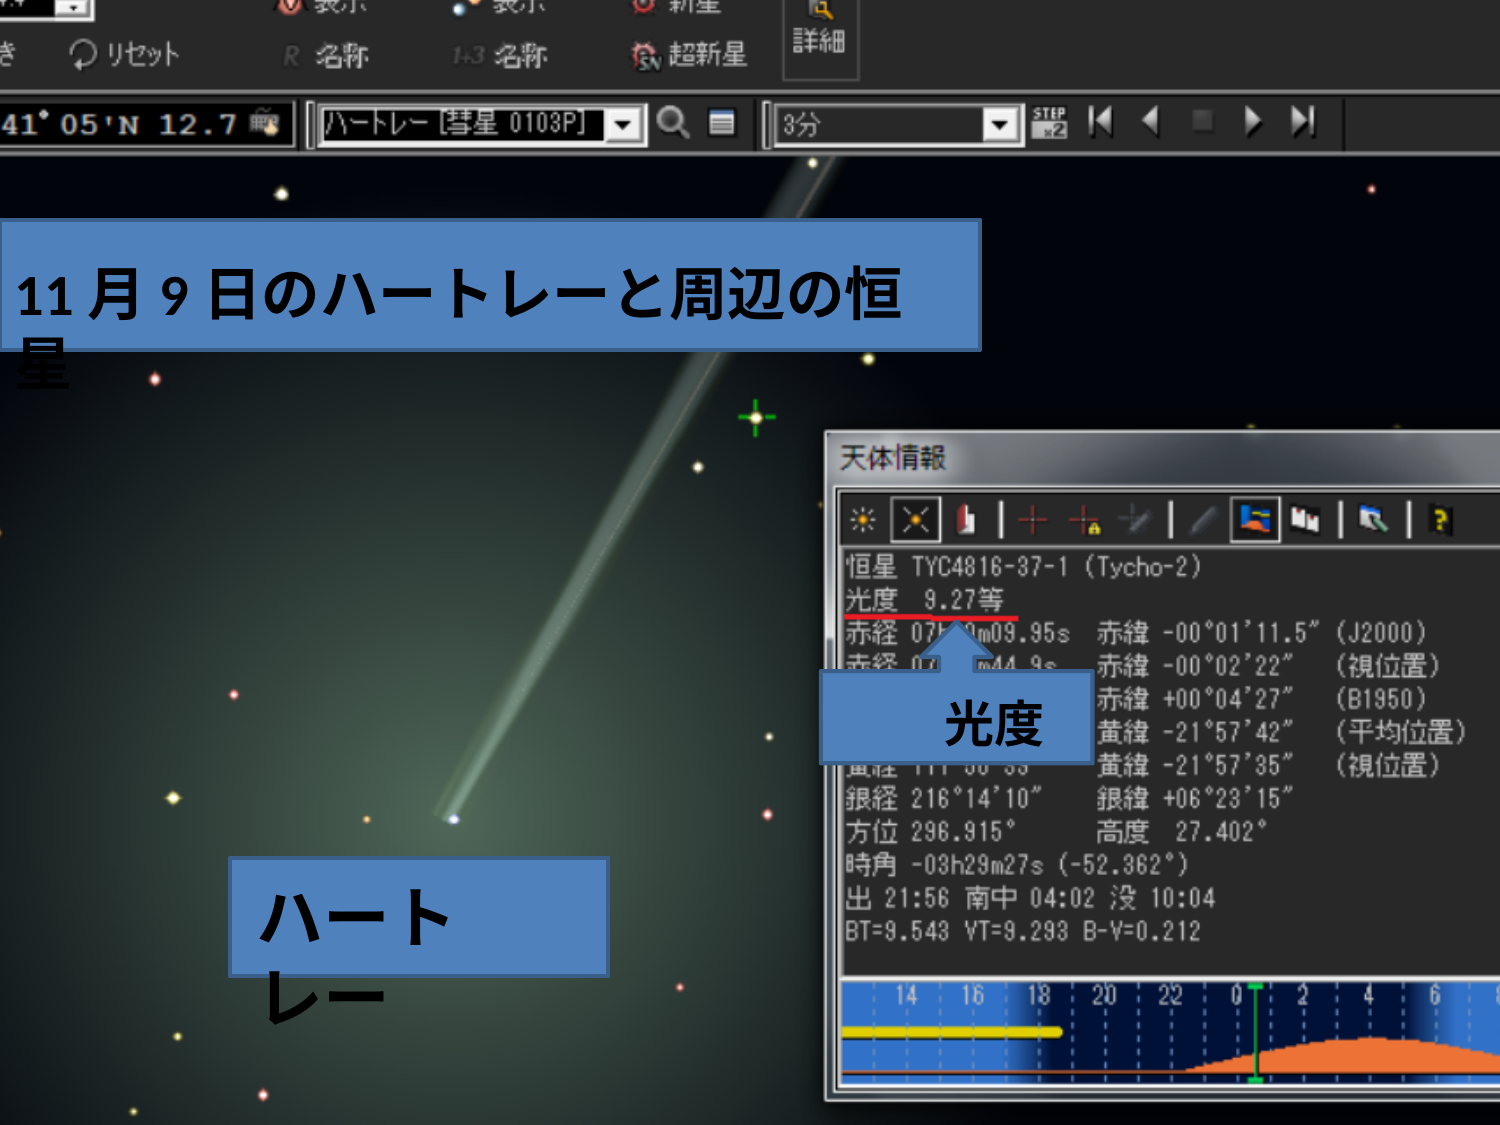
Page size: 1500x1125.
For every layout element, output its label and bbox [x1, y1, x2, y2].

list [0, 0, 1500, 1125]
